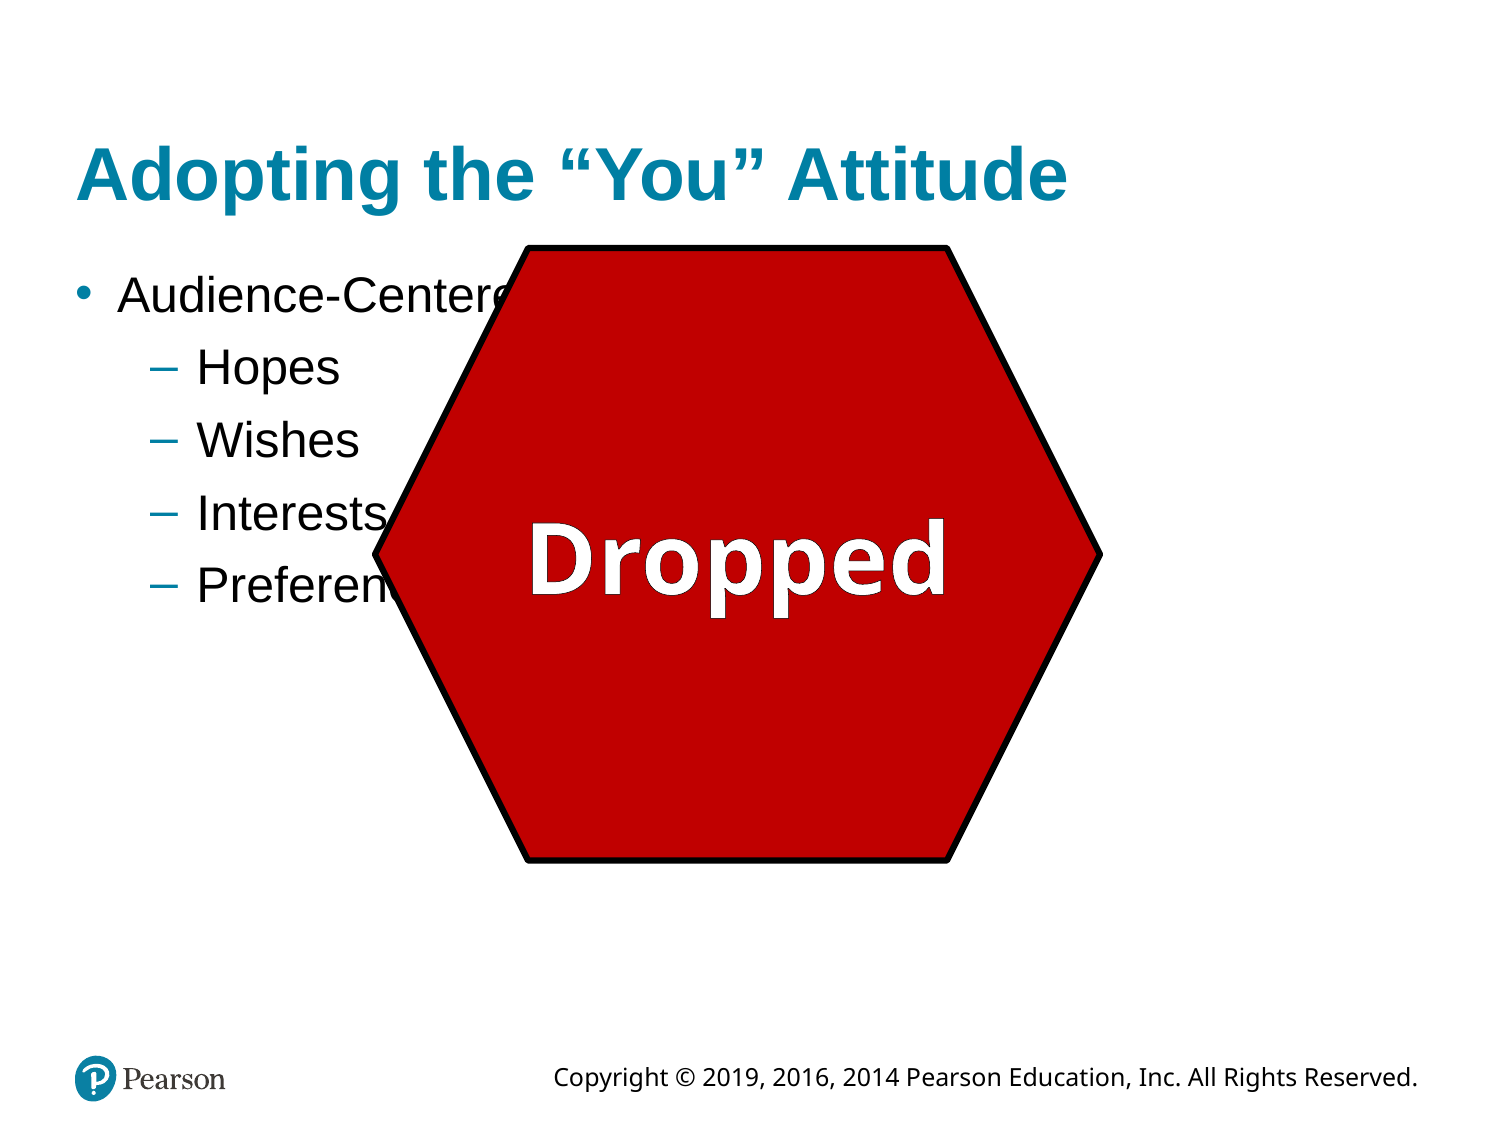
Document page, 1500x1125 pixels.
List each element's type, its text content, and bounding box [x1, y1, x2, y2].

title Adopting the “You” Attitude [75, 35, 1425, 216]
list Audience-Centered Approach Hopes Wishes Interests Preferences [75, 262, 1425, 1005]
text_box Dropped [373, 245, 1102, 863]
